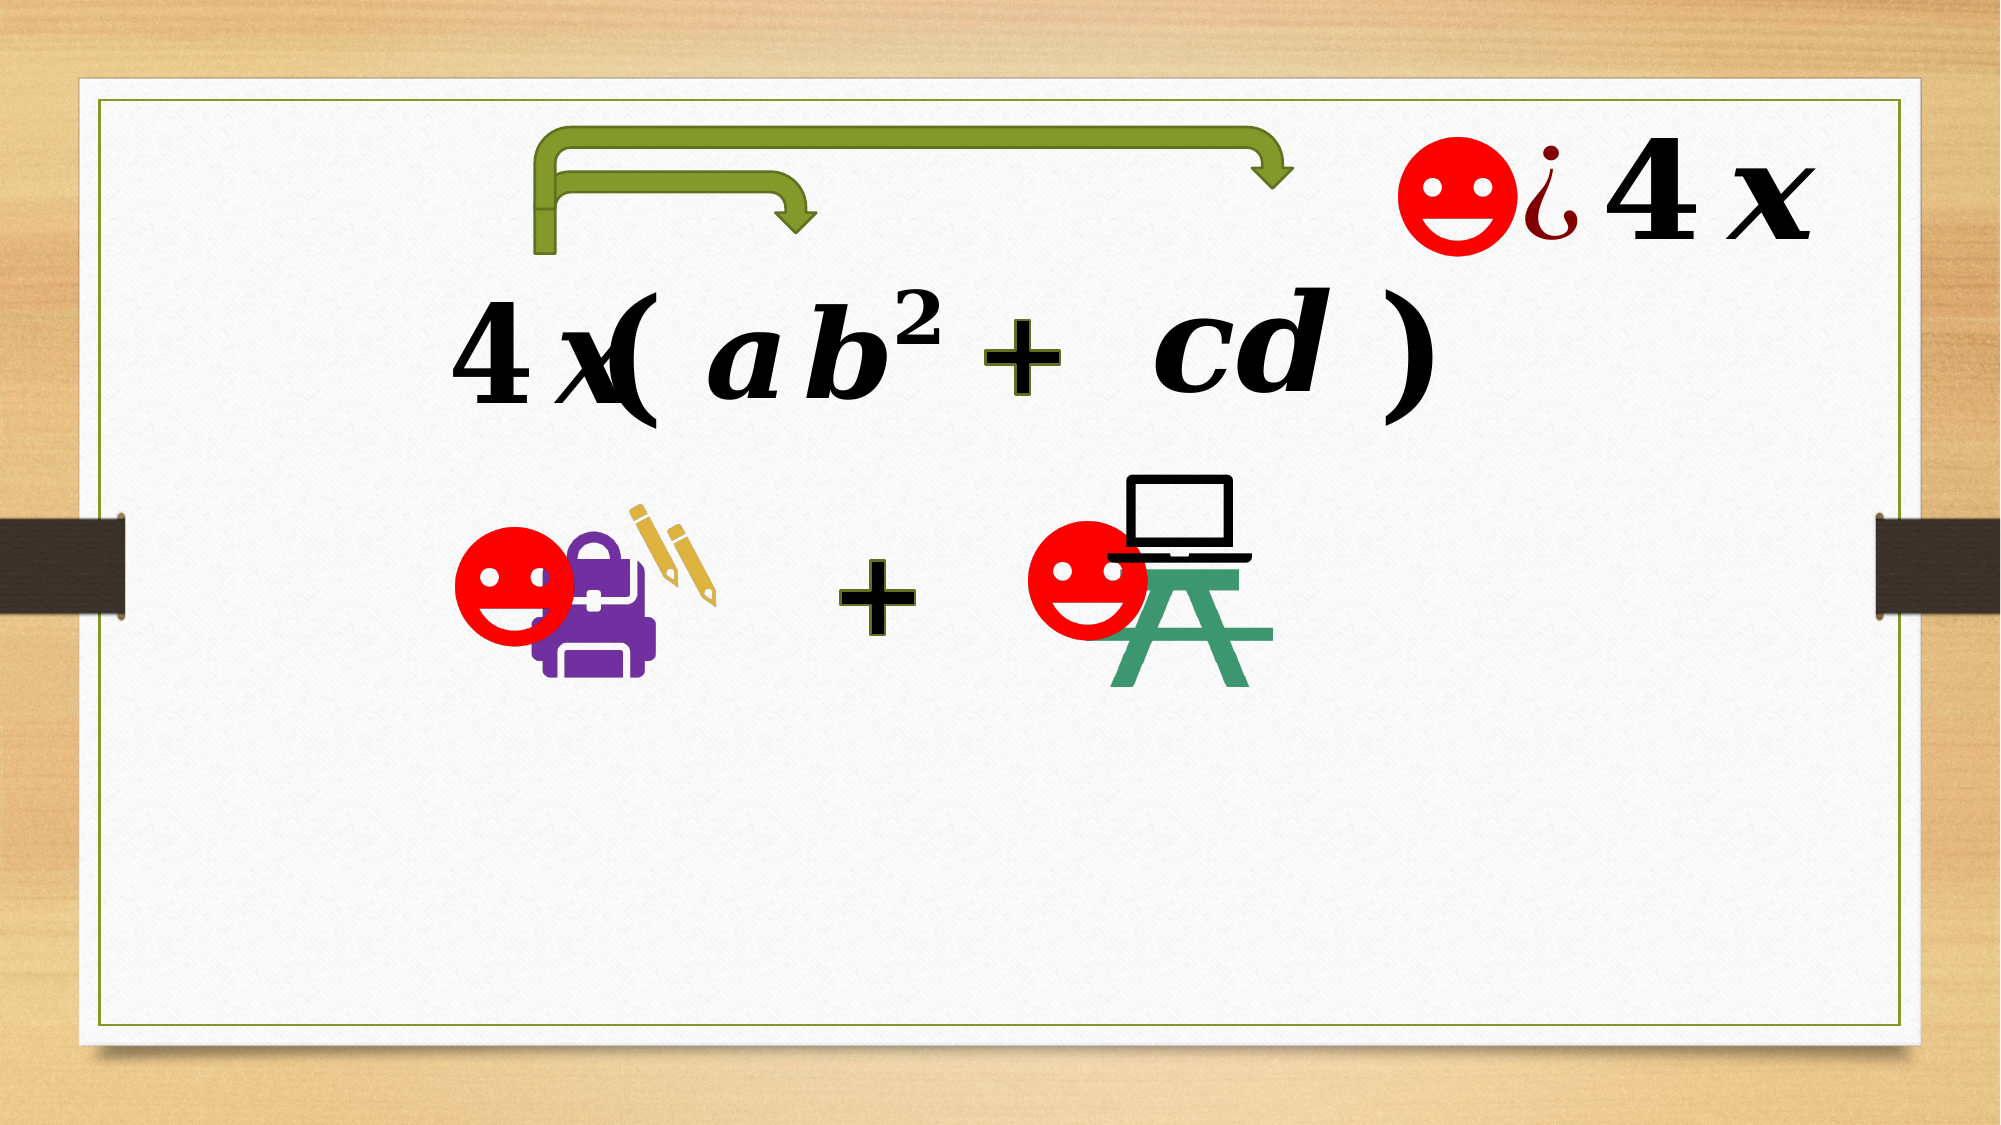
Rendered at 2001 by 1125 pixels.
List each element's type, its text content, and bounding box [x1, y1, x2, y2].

text_box [533, 210, 557, 255]
text_box [533, 125, 1295, 211]
picture [0, 0, 2001, 1125]
text_box [557, 170, 818, 235]
text_box [839, 559, 916, 636]
text_box ) [1366, 248, 1457, 444]
text_box [984, 319, 1061, 396]
text_box ( [586, 250, 677, 446]
